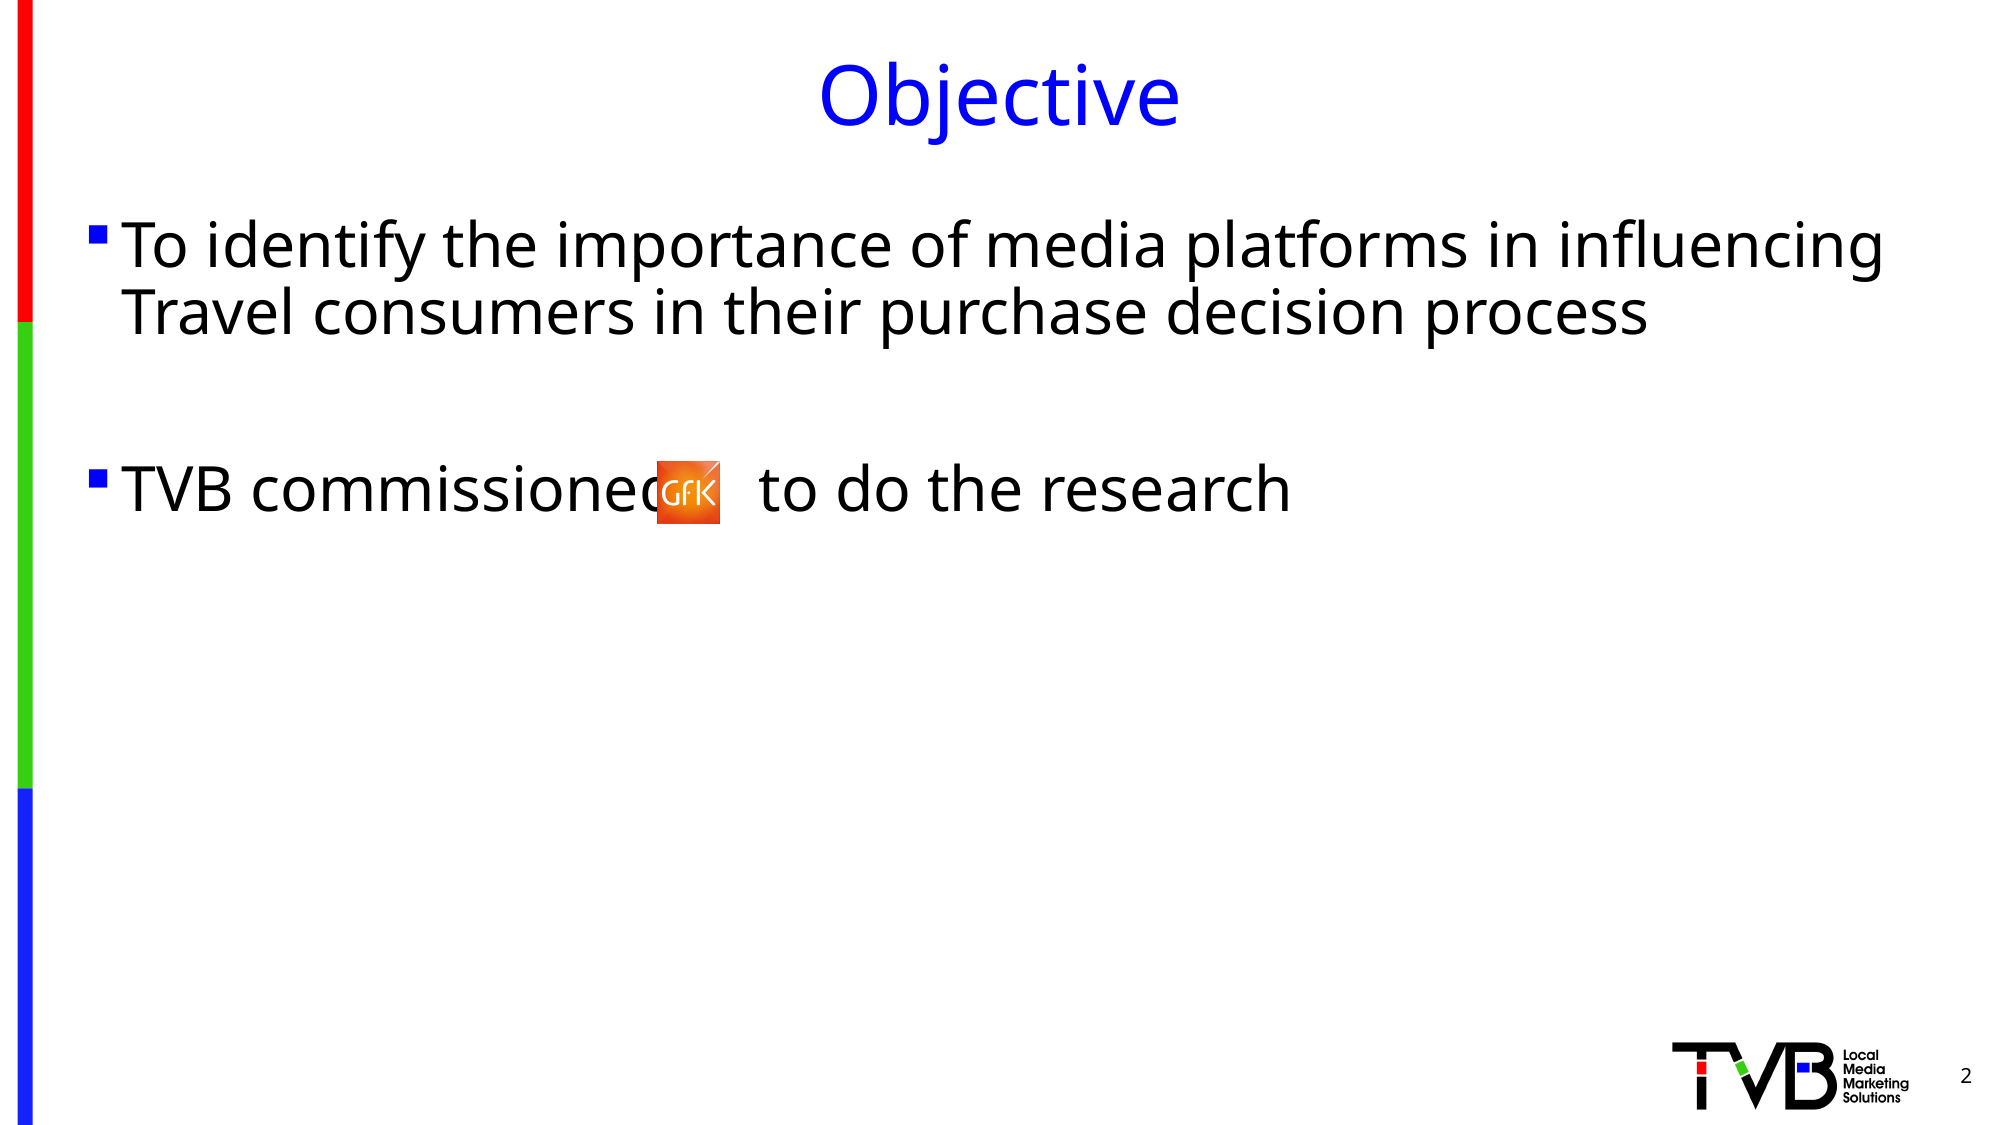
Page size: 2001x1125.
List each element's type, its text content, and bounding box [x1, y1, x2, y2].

list To identify the importance of media platforms in influencing Travel consumers in their purchase decision process TVB commissioned to do the research [68, 205, 1932, 1011]
title Objective [68, 45, 1932, 152]
picture [656, 460, 720, 524]
picture [1672, 1042, 1909, 1110]
slide_number 2 [1824, 1046, 1988, 1107]
